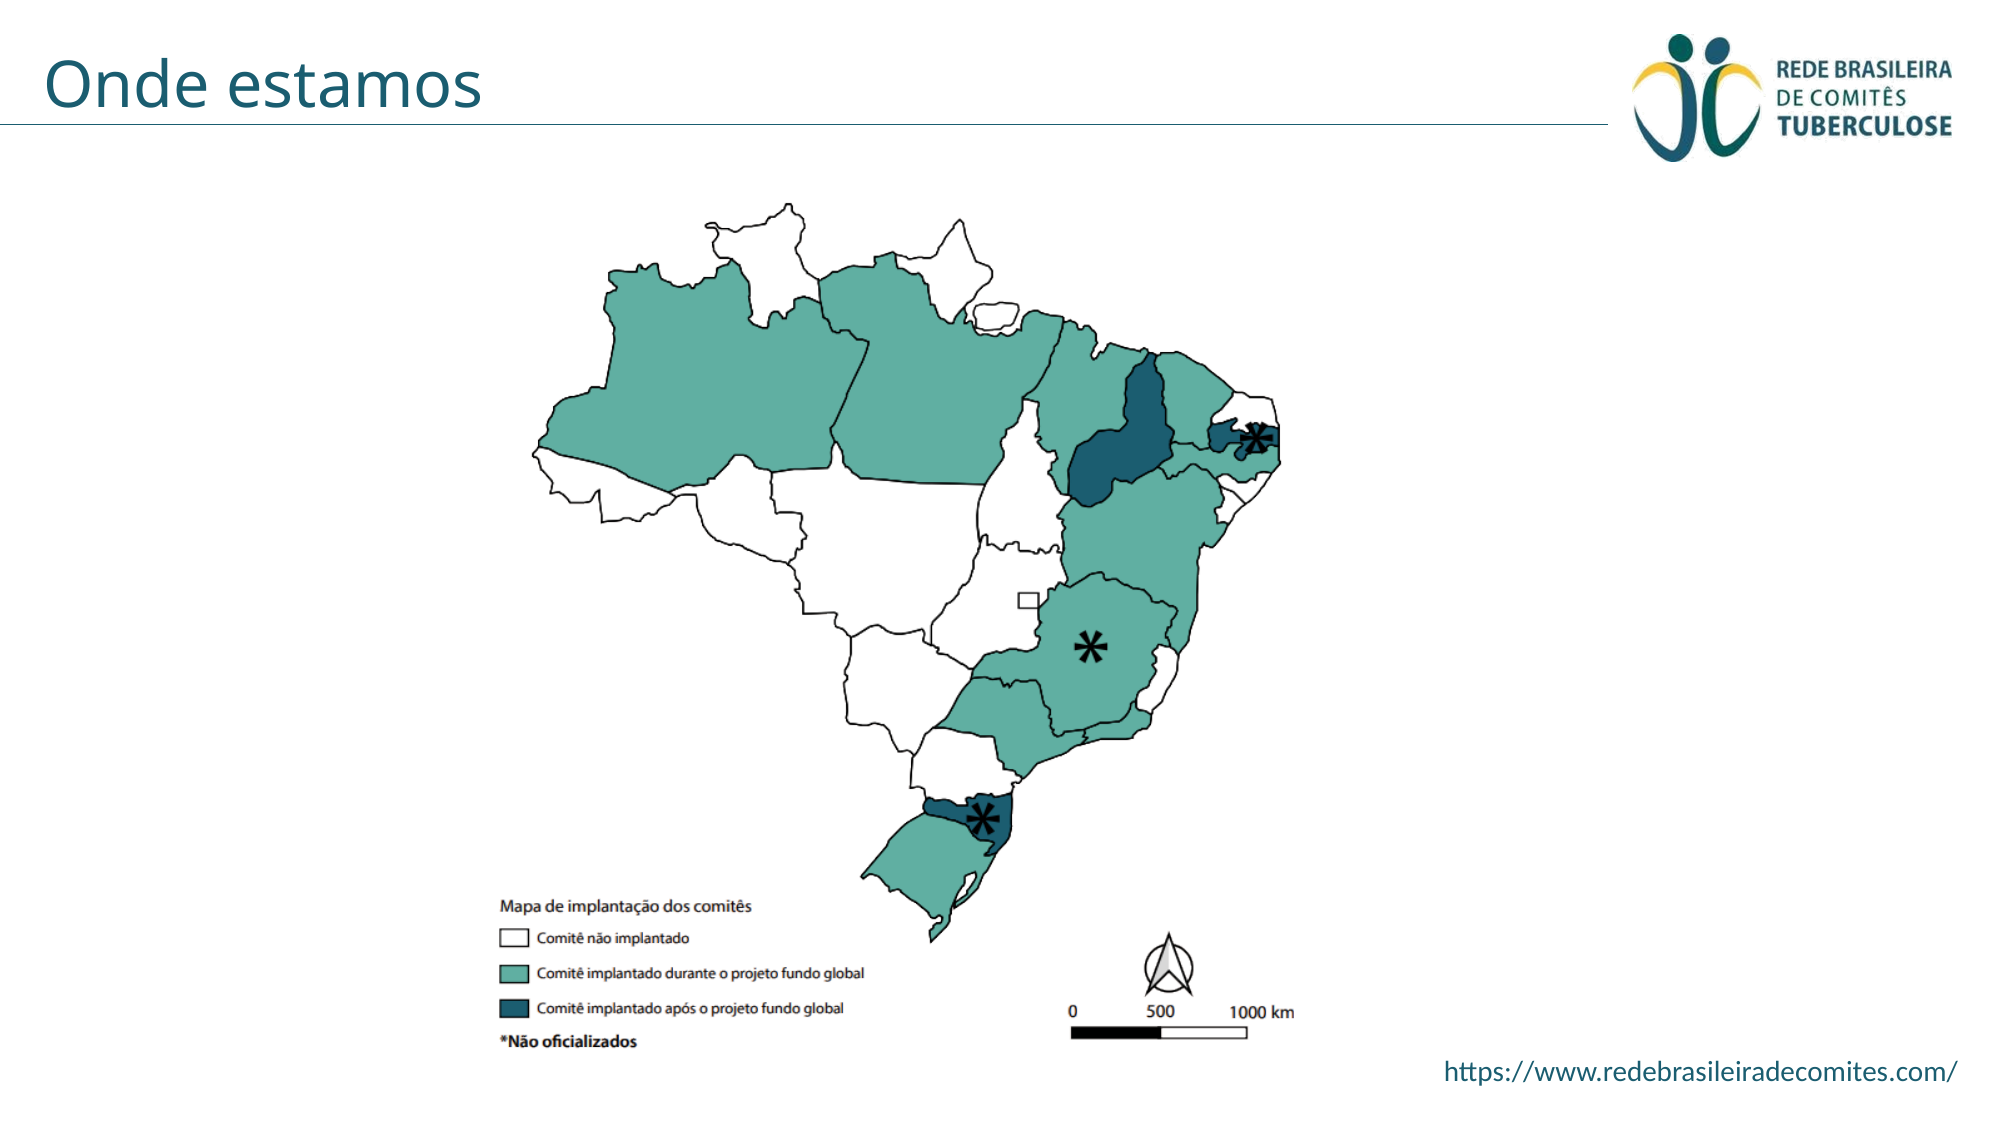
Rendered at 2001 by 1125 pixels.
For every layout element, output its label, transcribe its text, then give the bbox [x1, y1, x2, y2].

picture [463, 167, 1324, 1090]
text_box Onde estamos [28, 35, 595, 124]
picture [1632, 34, 1952, 162]
text_box Onde estamos [28, 125, 595, 129]
text_box https://www.redebrasileiradecomites.com/ [973, 1045, 1973, 1096]
